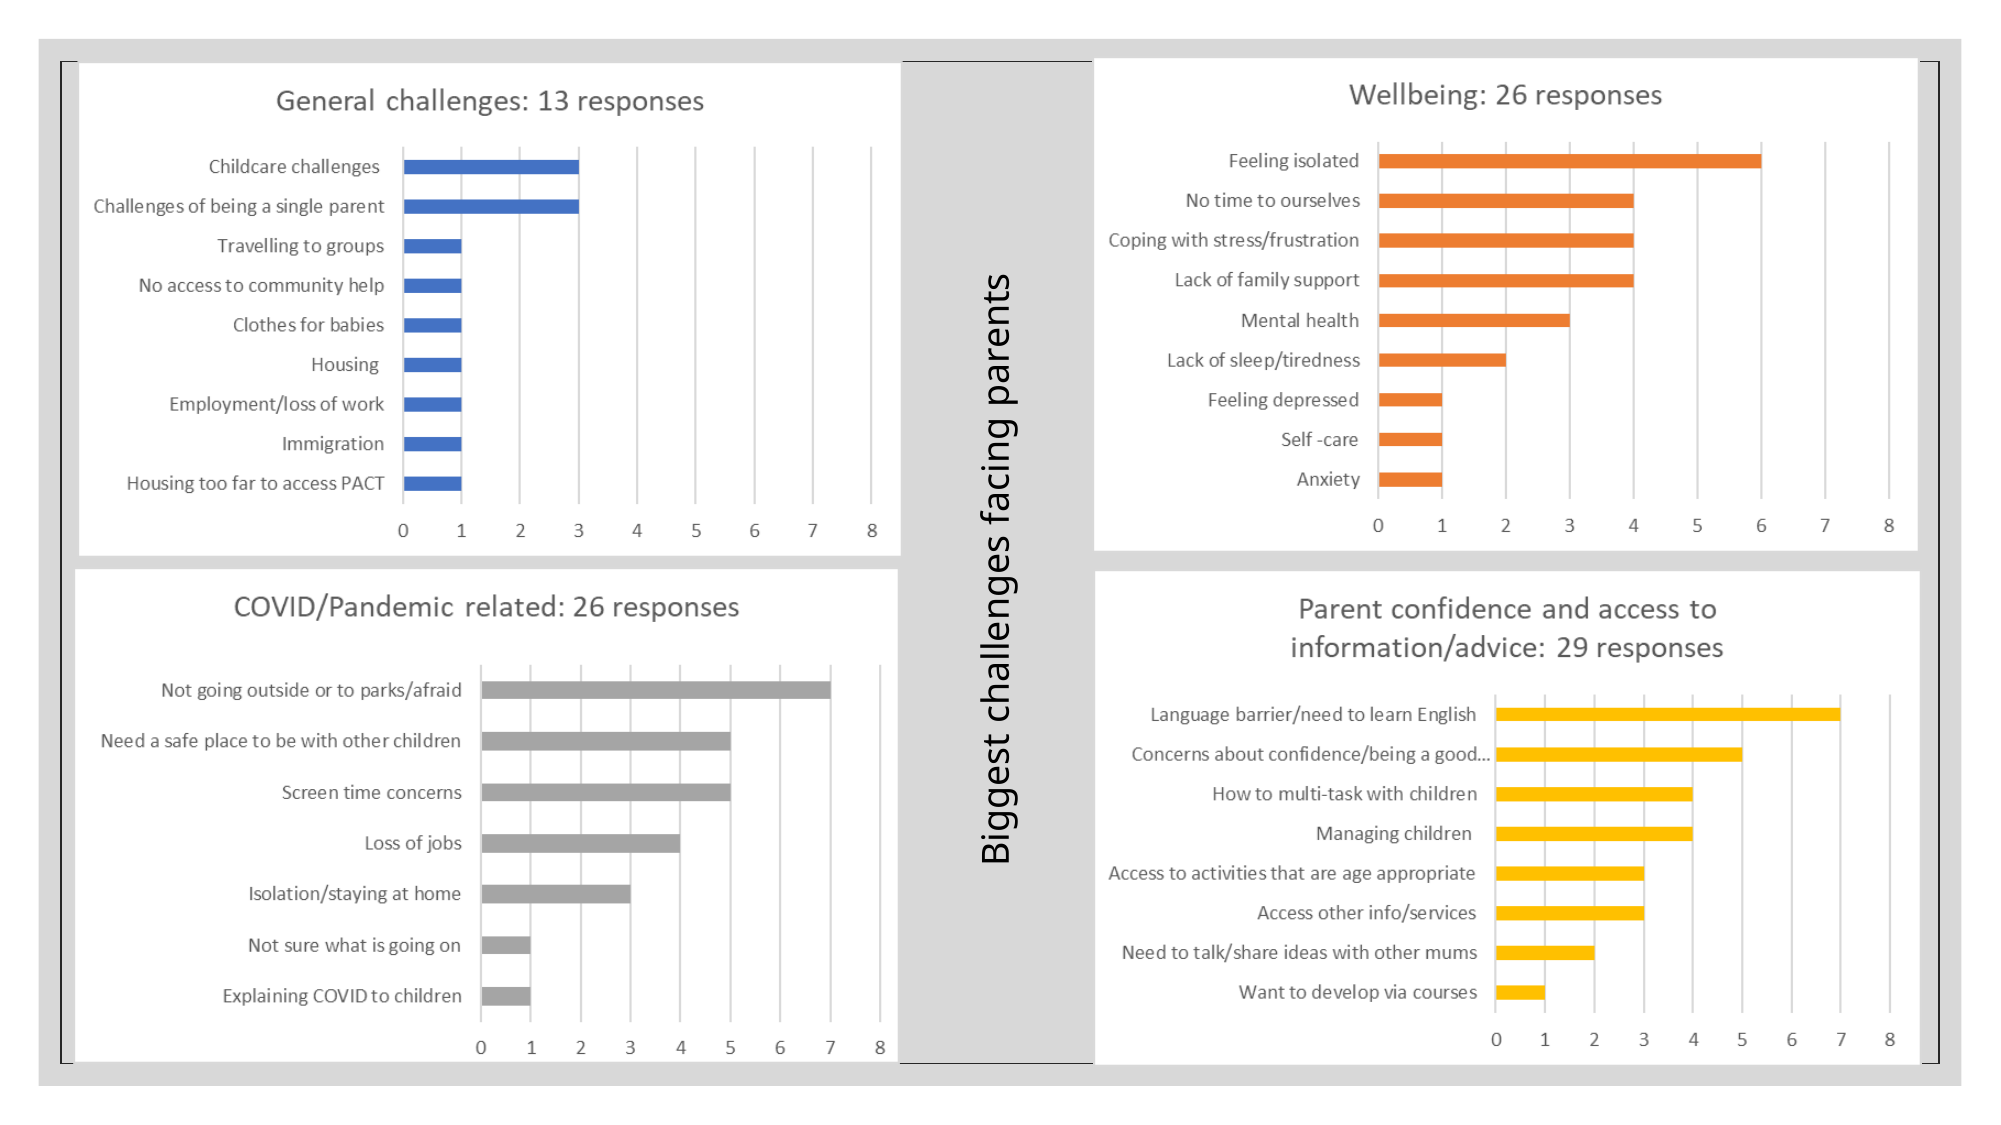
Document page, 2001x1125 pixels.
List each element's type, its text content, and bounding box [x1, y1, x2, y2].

picture [1092, 56, 1920, 553]
picture [73, 567, 900, 1065]
text_box Biggest challenges facing parents [963, 156, 1024, 983]
picture [1093, 569, 1922, 1068]
picture [76, 60, 903, 558]
